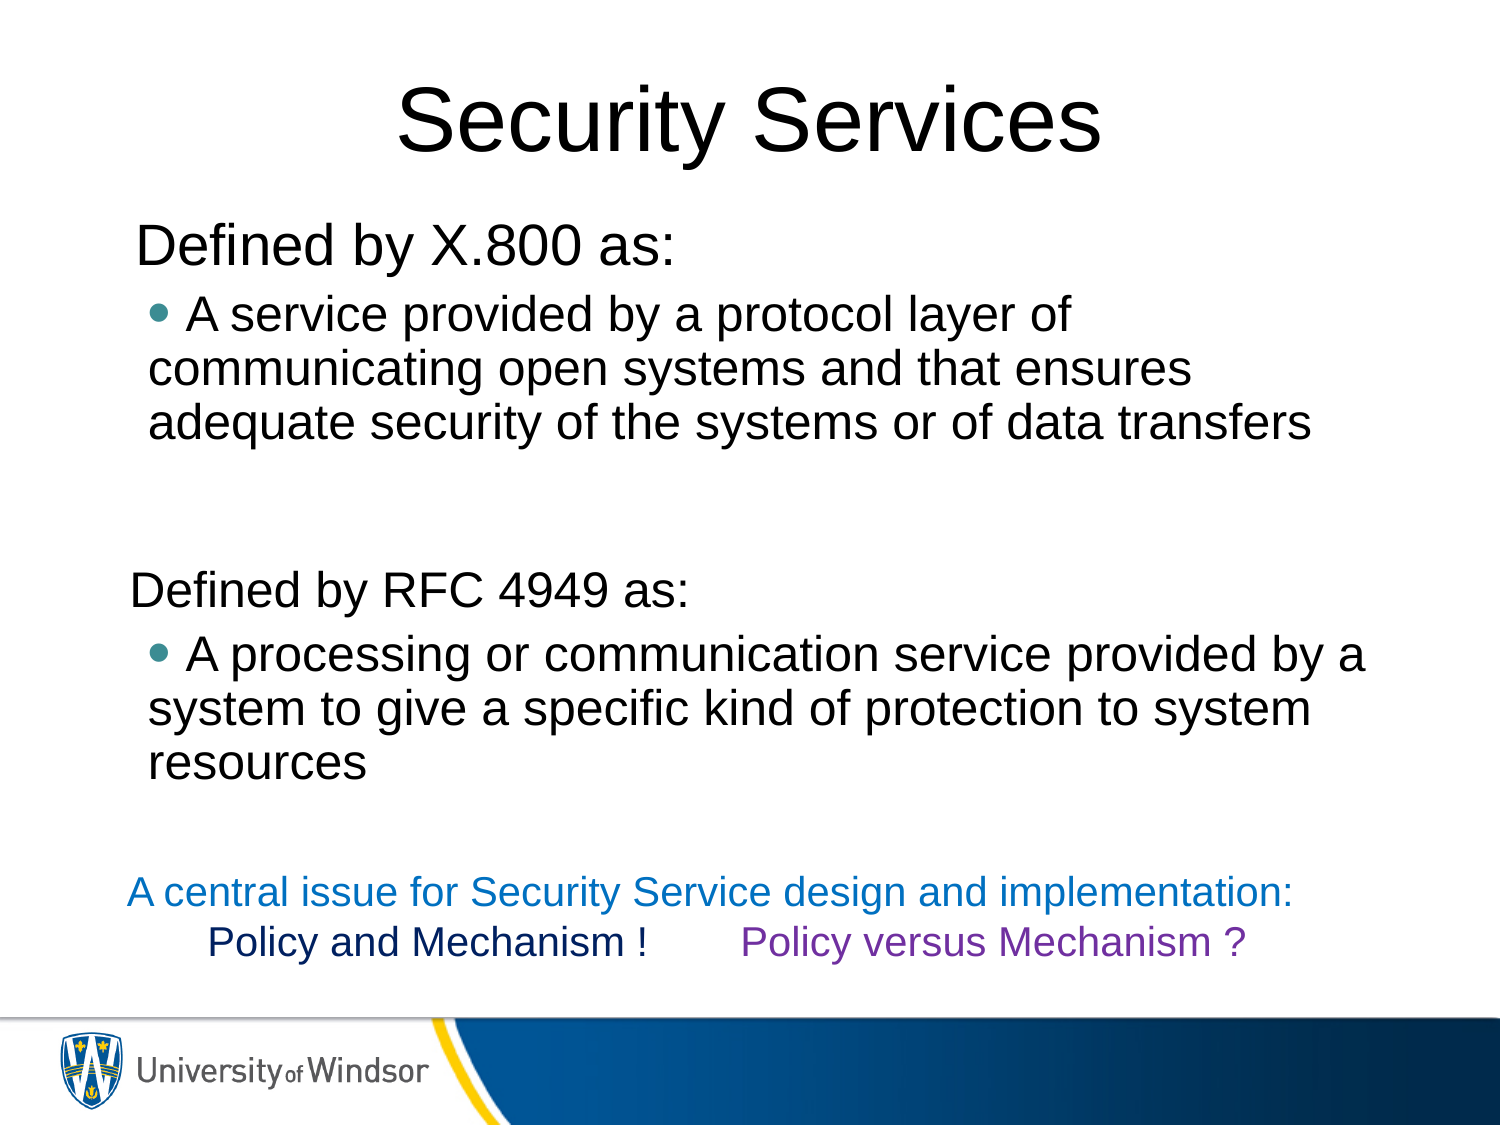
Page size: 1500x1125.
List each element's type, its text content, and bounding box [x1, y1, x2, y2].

text_box A central issue for Security Service design and implementation: Policy and Mechanism ! Policy versus Mechanism ? [112, 857, 1435, 973]
list Defined by X.800 as: A service provided by a protocol layer of communicating open systems and that ensures adequate security of the systems or of data transfers Defined by RFC 4949 as: A processing or communication service provided by a system to give a specific kind of protection to system resources [76, 208, 1427, 882]
title Security Services [75, 45, 1425, 185]
picture [0, 1017, 1500, 1125]
